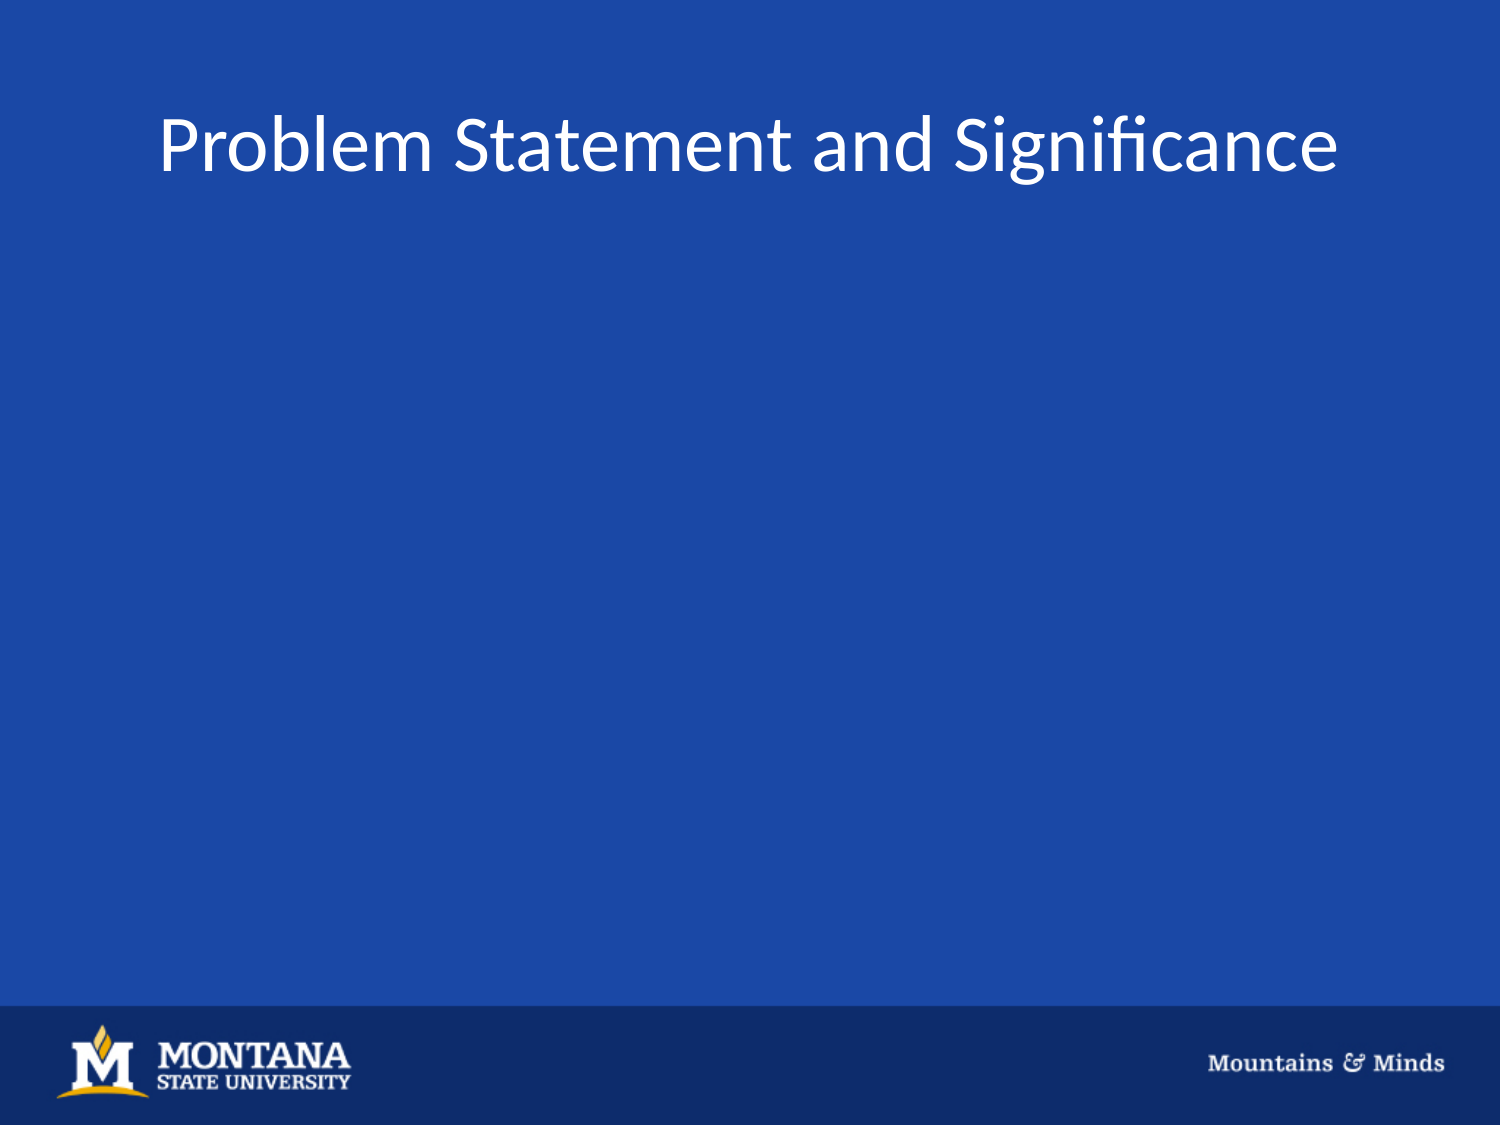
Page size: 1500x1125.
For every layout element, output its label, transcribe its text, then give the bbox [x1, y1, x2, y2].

picture [0, 0, 1500, 1125]
title Problem Statement and Significance [75, 45, 1425, 233]
